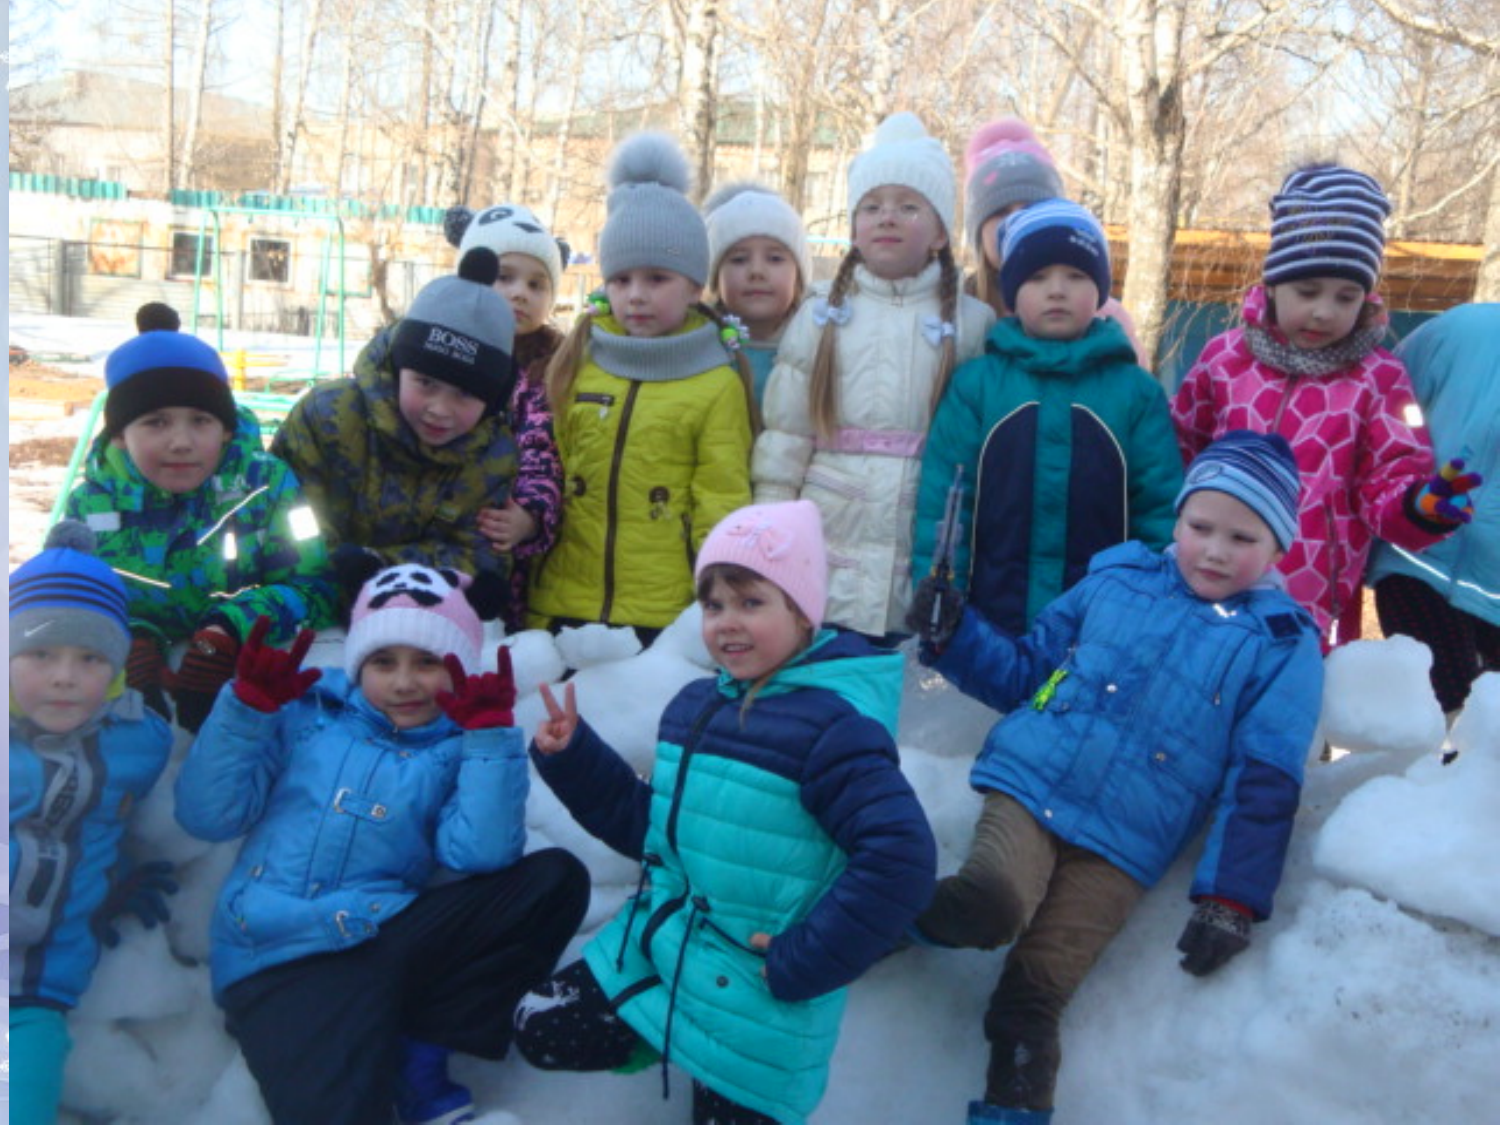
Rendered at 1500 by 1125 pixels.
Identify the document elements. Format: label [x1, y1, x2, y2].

picture [0, 0, 9, 1125]
list [9, 0, 1500, 1125]
